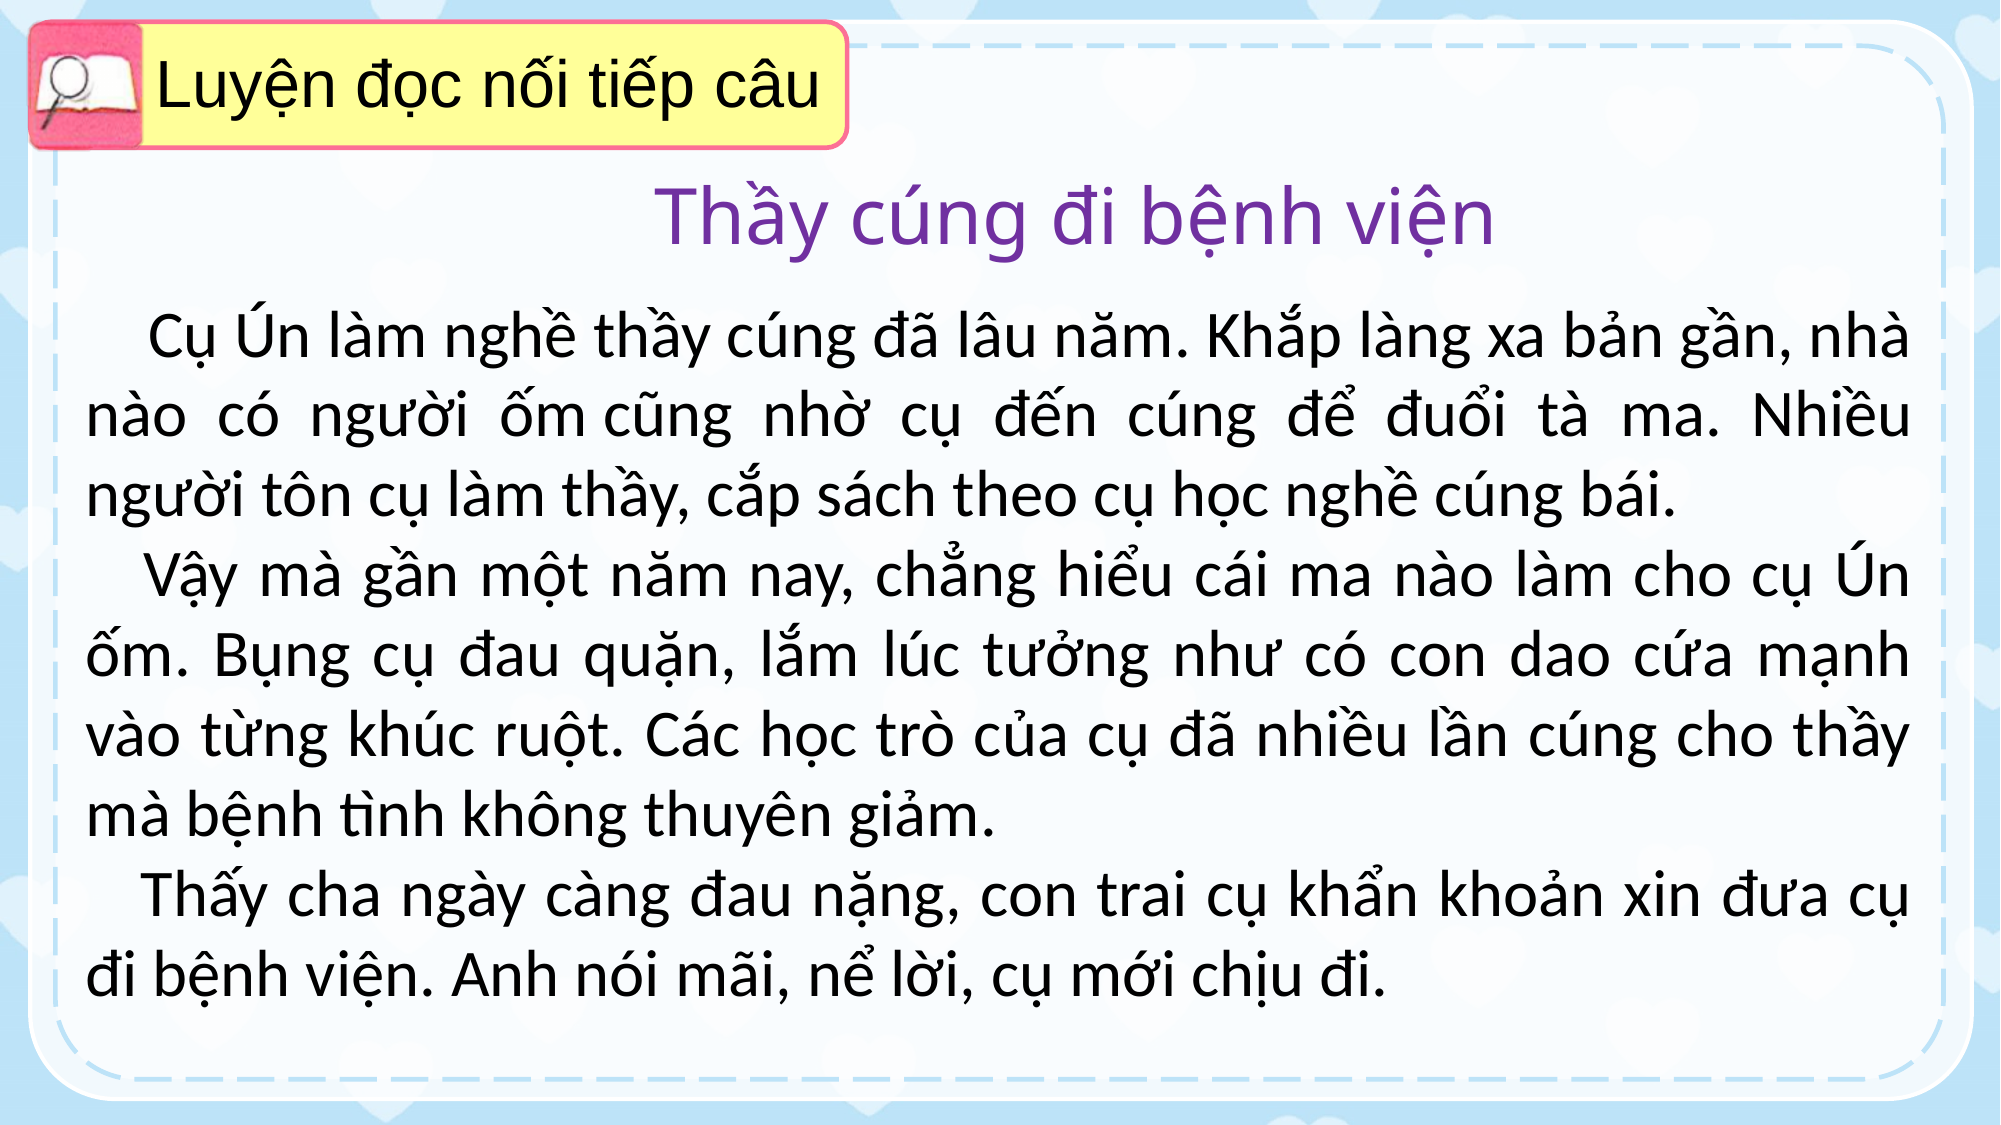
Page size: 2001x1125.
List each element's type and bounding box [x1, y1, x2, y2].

text_box [29, 21, 1972, 1100]
text_box [14, 9, 848, 160]
picture [0, 0, 2000, 1125]
